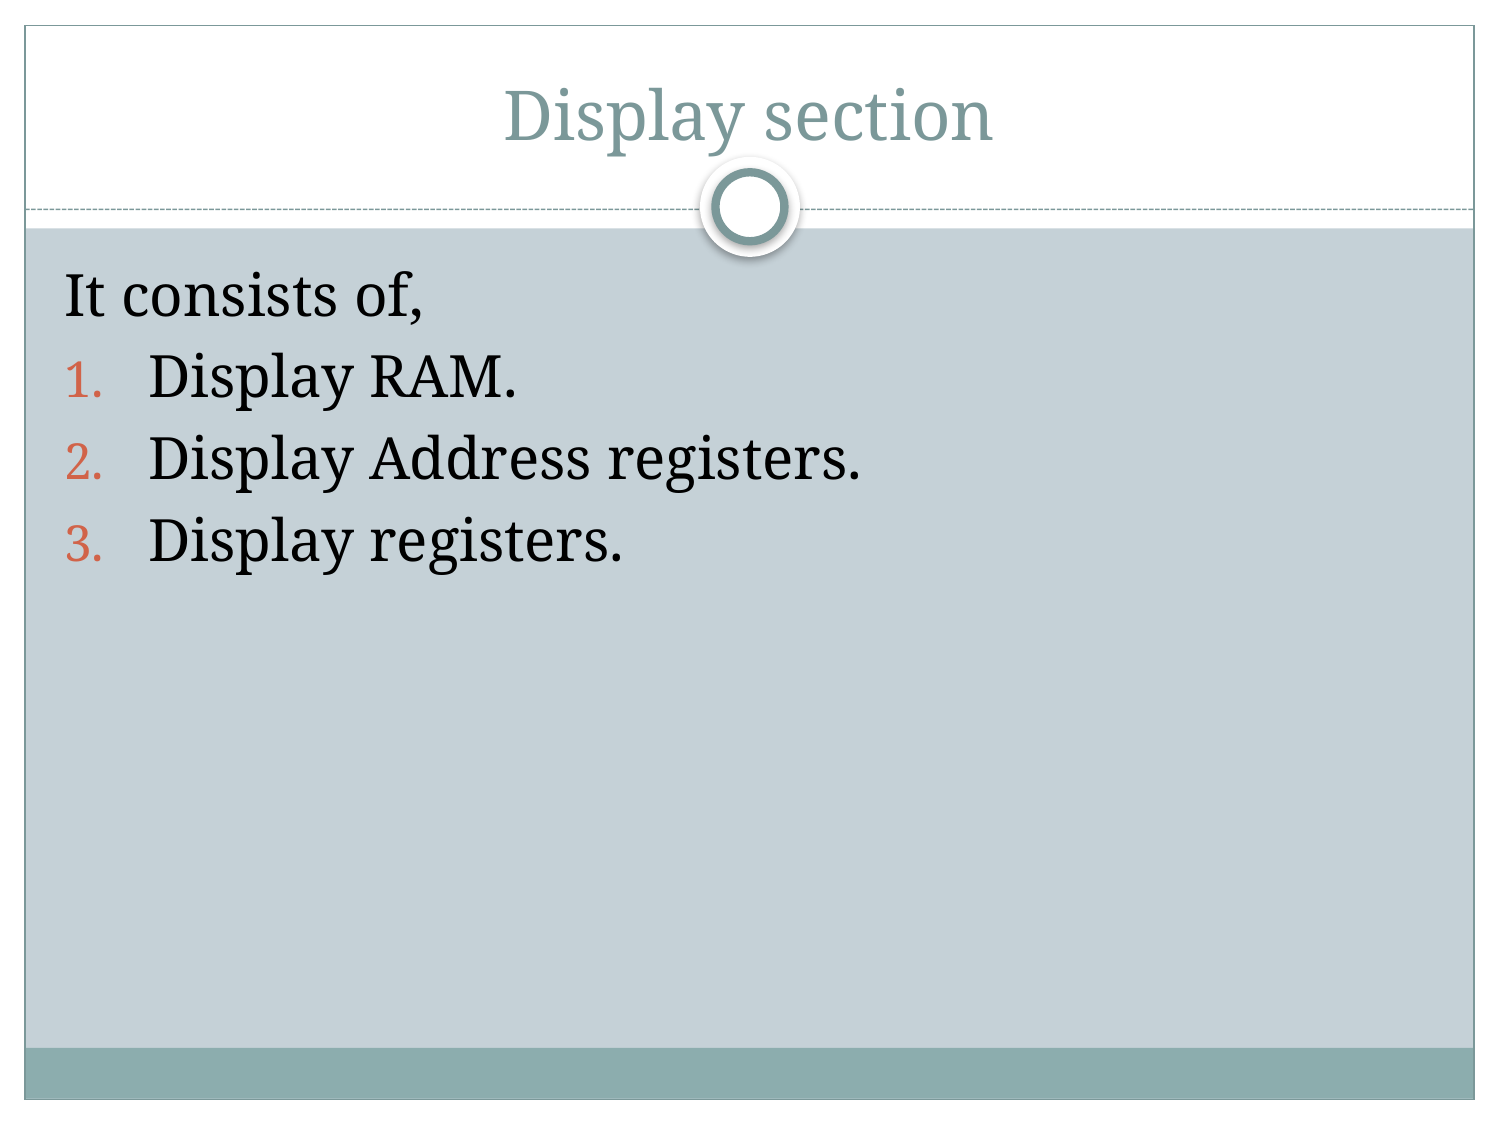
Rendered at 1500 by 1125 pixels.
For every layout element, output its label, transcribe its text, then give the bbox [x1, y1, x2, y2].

title Display section [49, 37, 1450, 162]
list It consists of, Display RAM. Display Address registers. Display registers. [49, 250, 1445, 1001]
